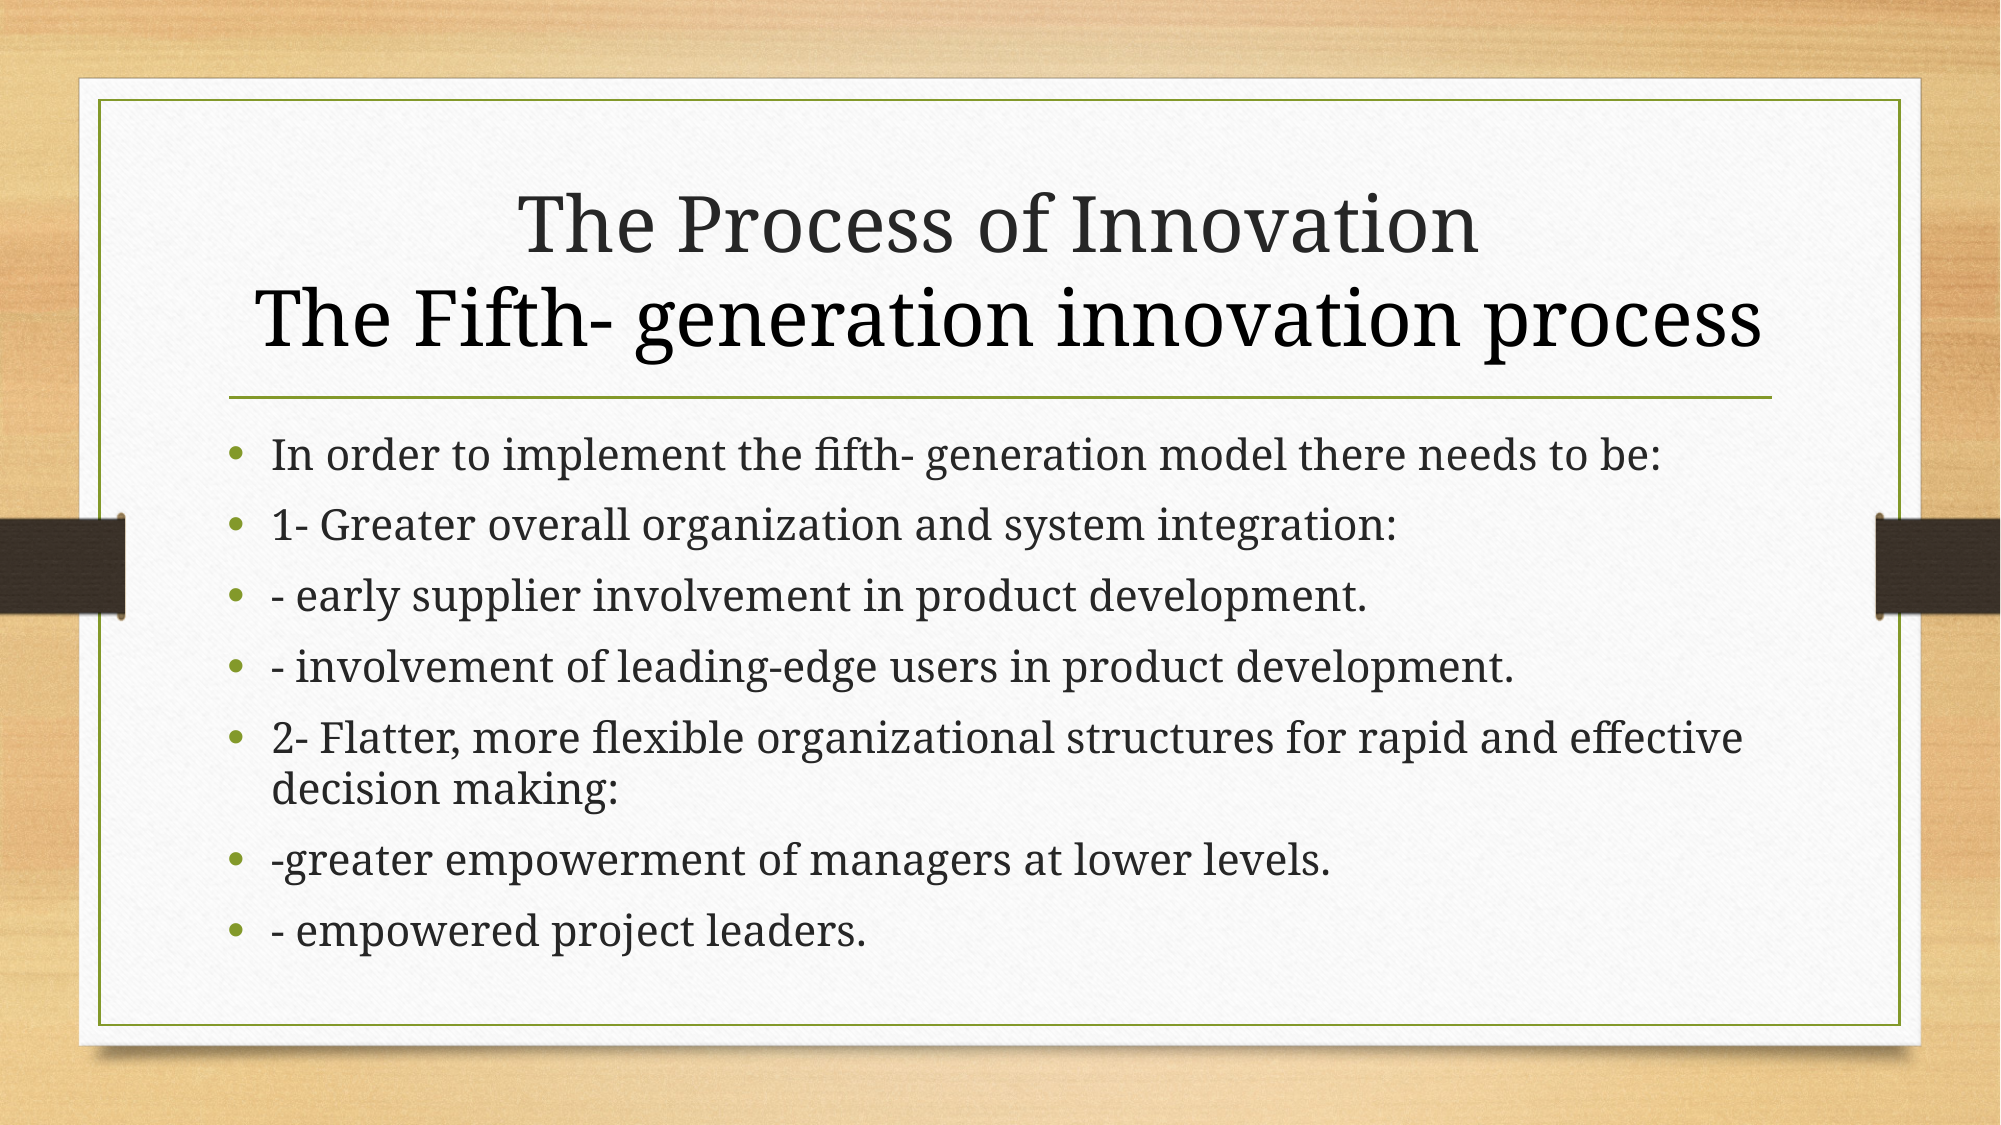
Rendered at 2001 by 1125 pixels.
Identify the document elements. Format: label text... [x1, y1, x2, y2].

picture [0, 0, 2001, 1125]
list In order to implement the fifth- generation model there needs to be: 1- Greater overall organization and system integration: - early supplier involvement in product development. - involvement of leading-edge users in product development. 2- Flatter, more flexible organizational structures for rapid and effective decision making: -greater empowerment of managers at lower levels. - empowered project leaders. [212, 419, 1788, 964]
title The Process of Innovation The Fifth- generation innovation process [212, 161, 1788, 375]
